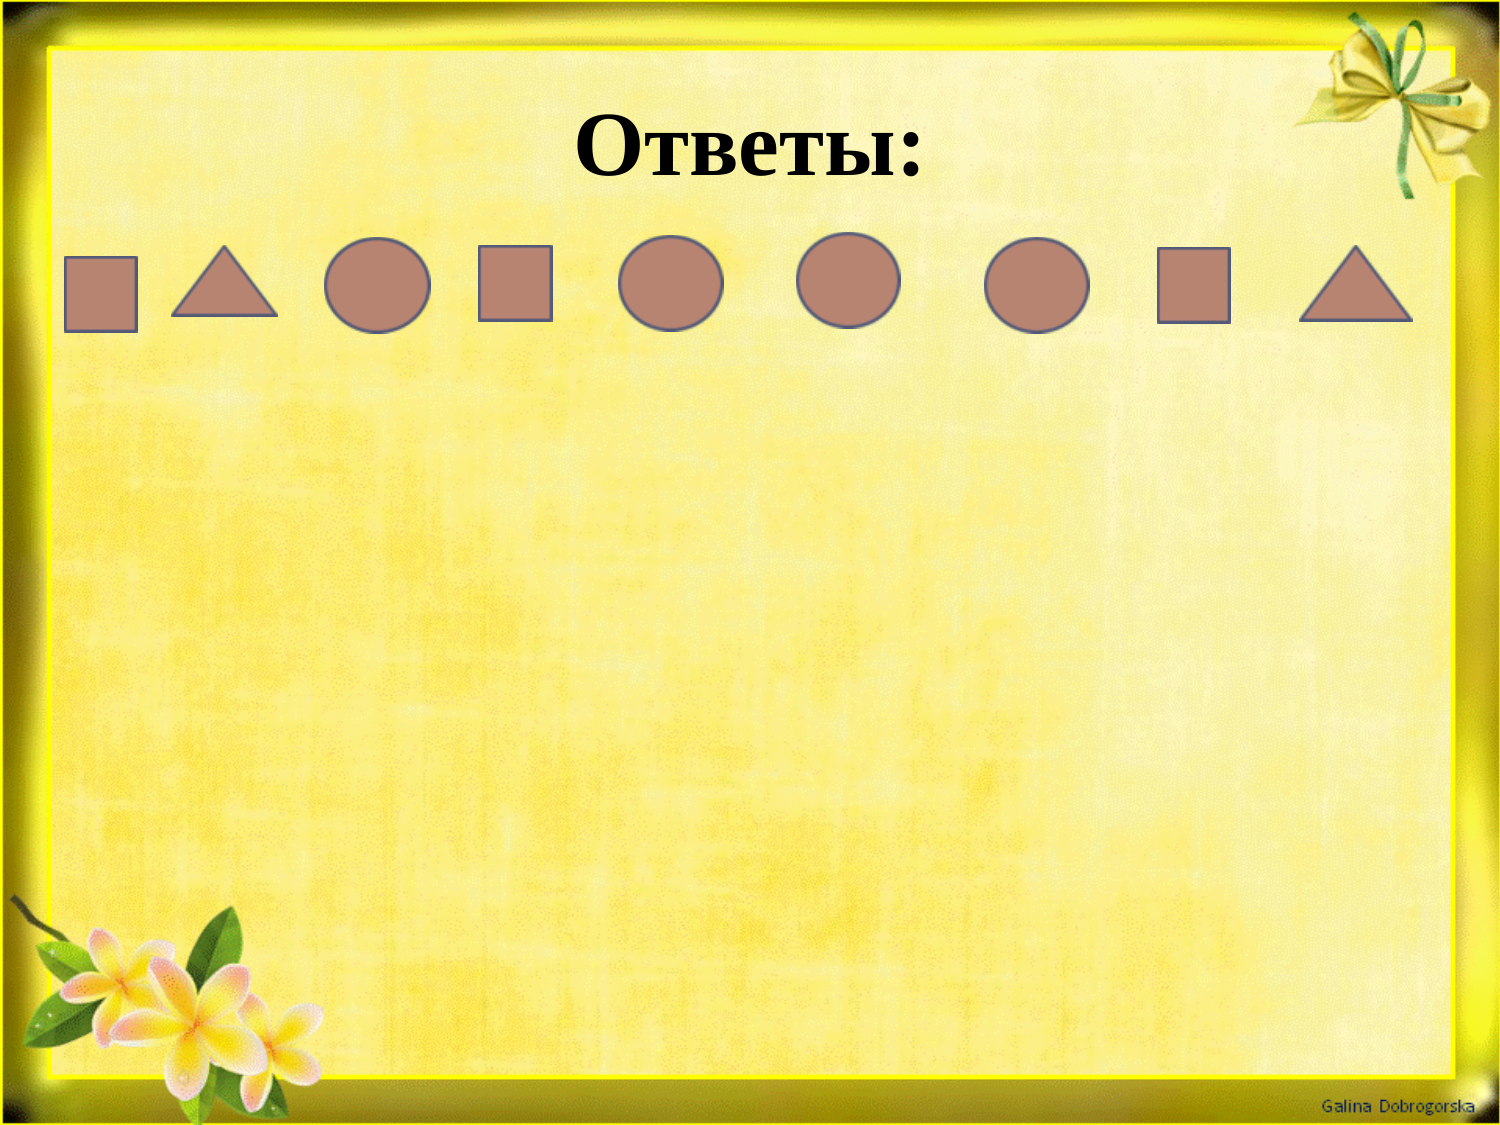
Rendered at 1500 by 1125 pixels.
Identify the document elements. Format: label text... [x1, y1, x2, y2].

picture [0, 0, 1500, 1125]
title Ответы: [75, 45, 1425, 233]
